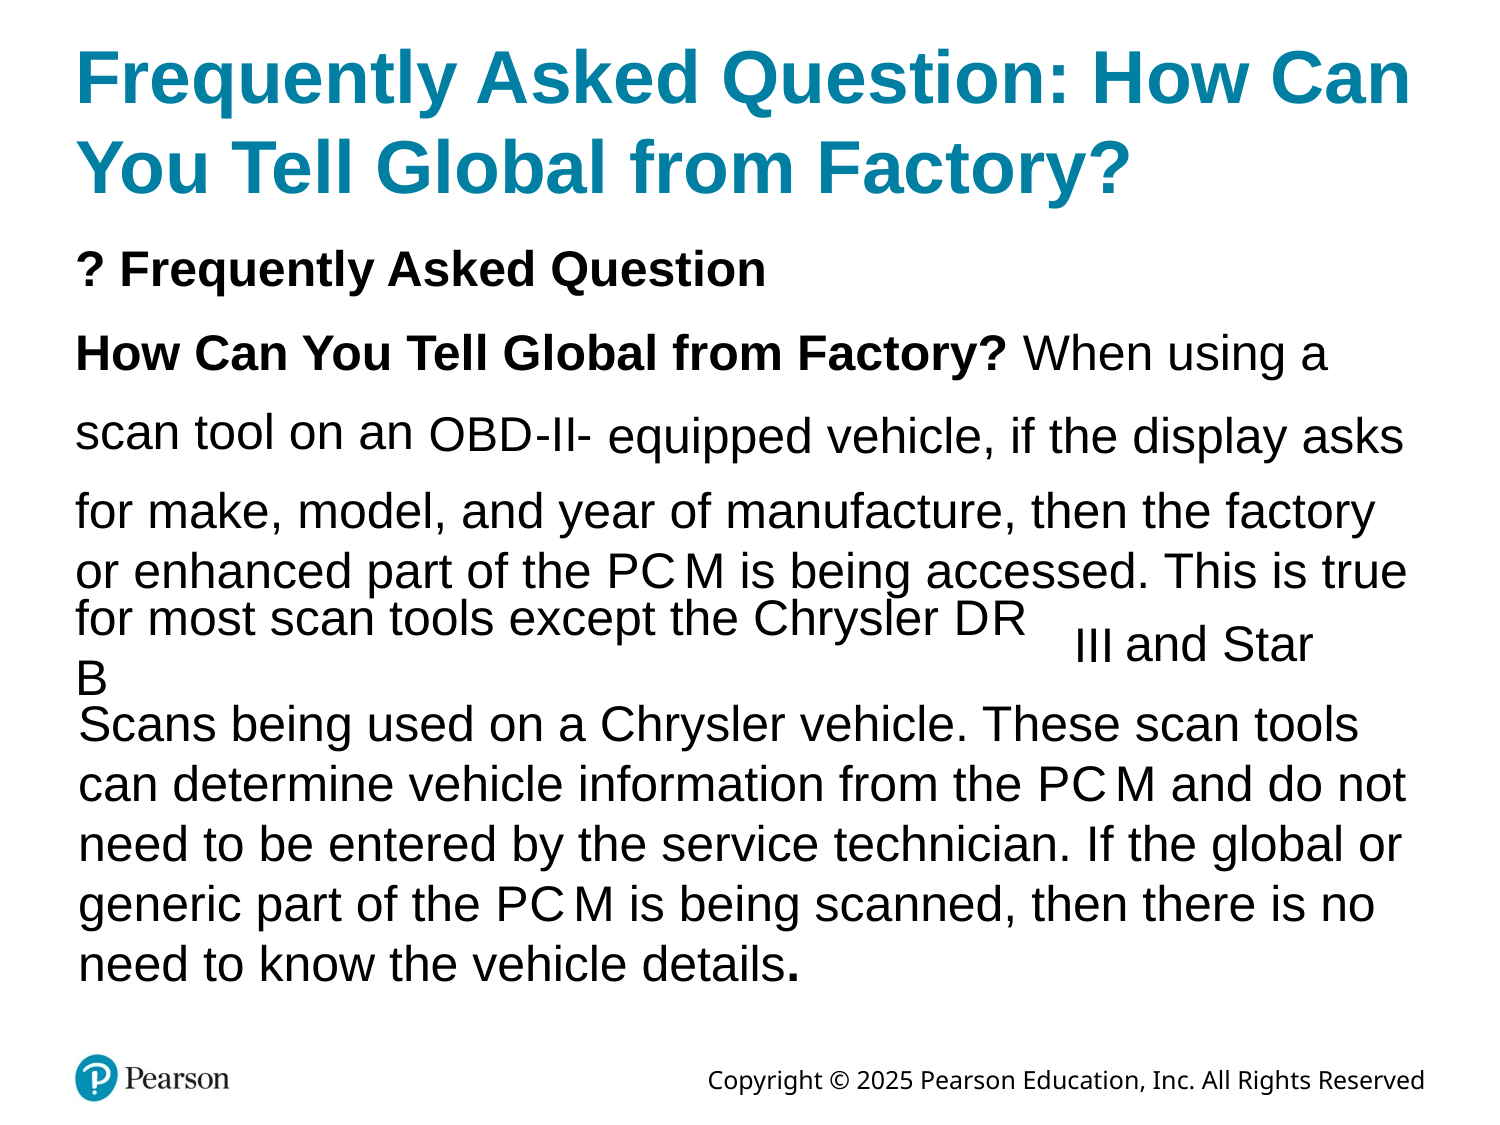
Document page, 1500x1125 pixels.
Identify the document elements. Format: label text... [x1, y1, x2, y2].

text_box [1070, 617, 1119, 671]
list for most scan tools except the Chrysler D R B [75, 612, 1063, 680]
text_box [422, 406, 600, 464]
list equipped vehicle, if the display asks [607, 399, 1425, 467]
list ? Frequently Asked Question [75, 0, 1425, 316]
list scan tool on an [75, 395, 419, 463]
list ? Frequently Asked Question [75, 384, 1425, 474]
list for make, model, and year of manufacture, then the factory or enhanced part of the P C M is being accessed. This is true [75, 474, 1425, 603]
picture [74, 1053, 230, 1104]
list Scans being used on a Chrysler vehicle. These scan tools can determine vehicle information from the P C M and do not need to be entered by the service technician. If the global or generic part of the P C M is being scanned, then there is no need to know the vehicle details. [78, 687, 1425, 997]
list How Can You Tell Global from Factory? When using a [75, 316, 1425, 384]
list and Star [1125, 608, 1325, 676]
